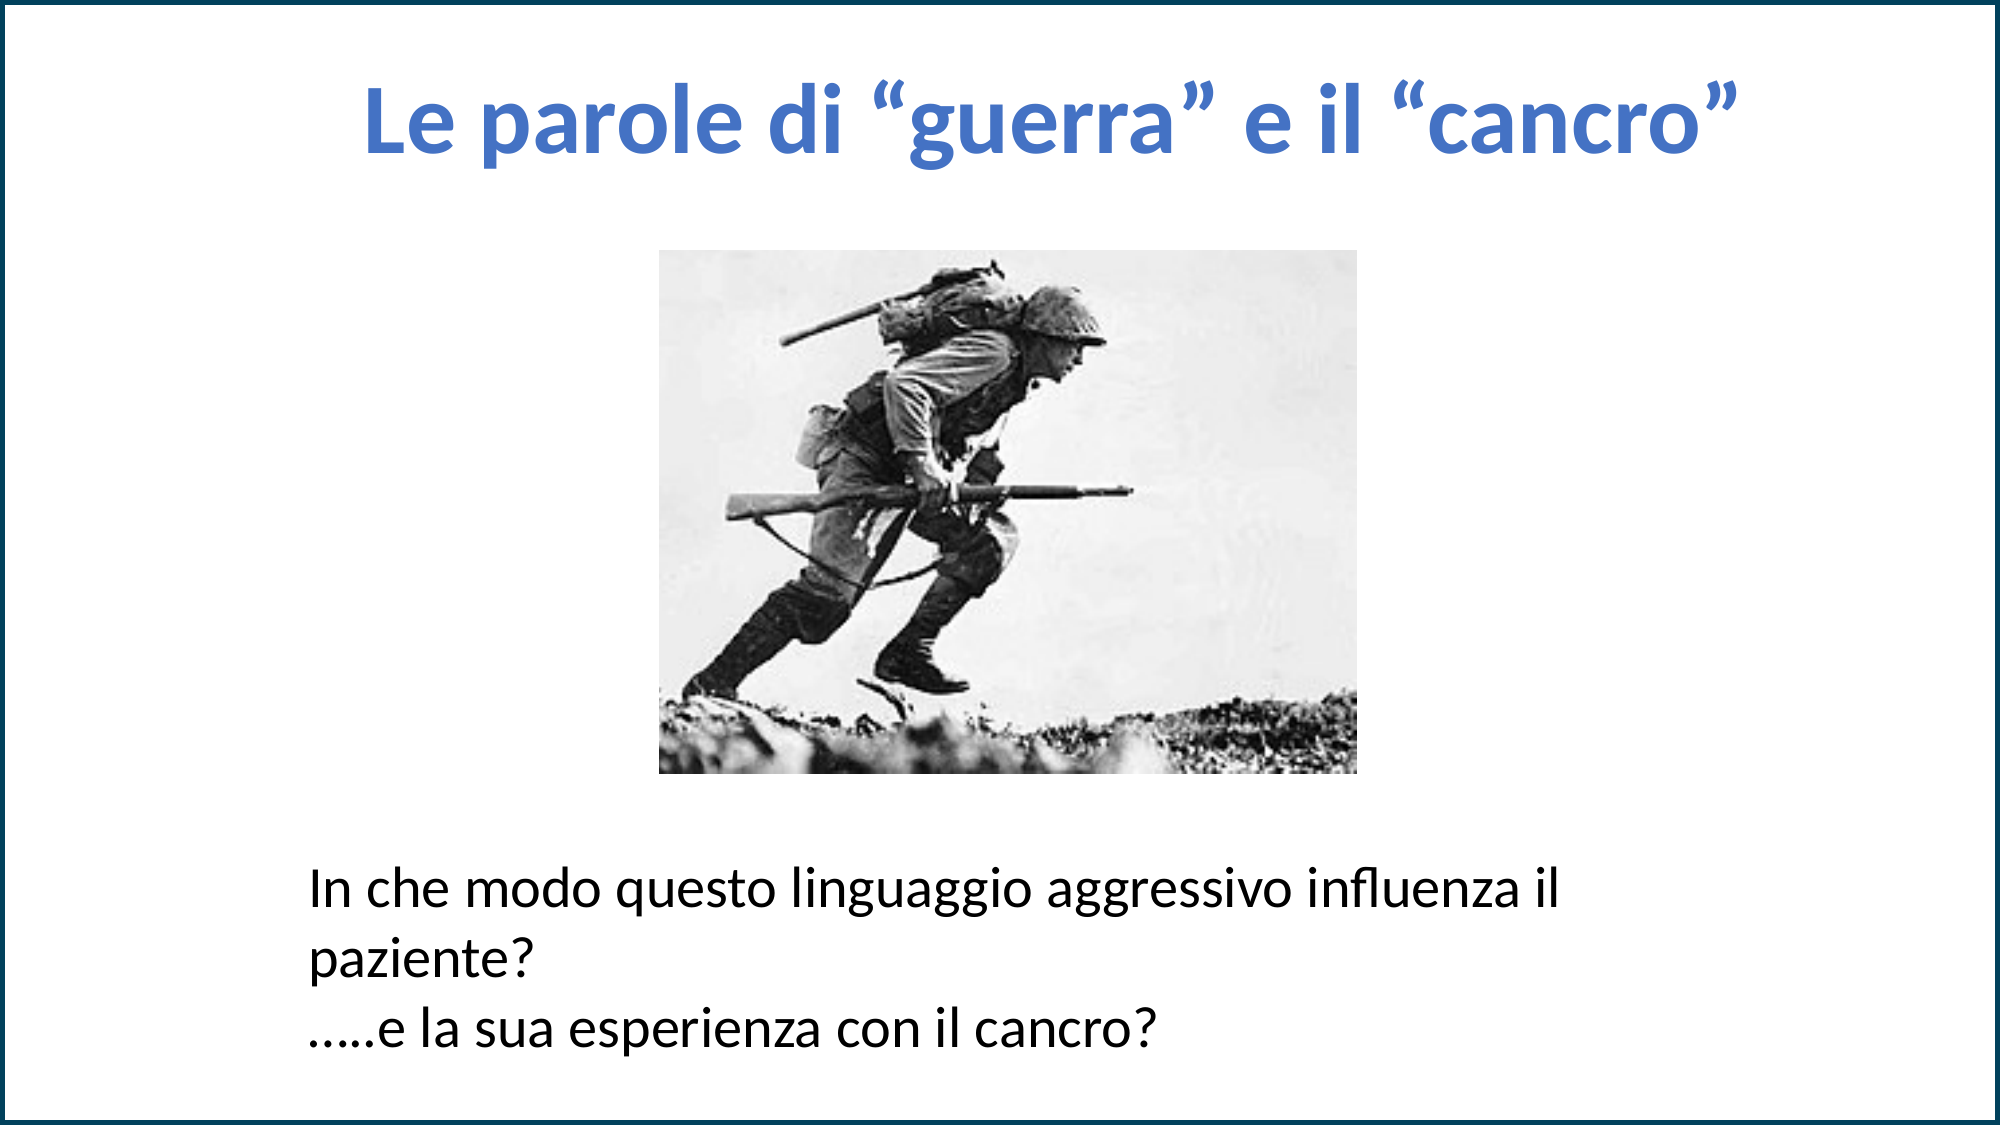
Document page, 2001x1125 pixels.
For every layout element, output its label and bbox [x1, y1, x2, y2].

picture [658, 250, 1357, 774]
text_box [0, 0, 2000, 1125]
